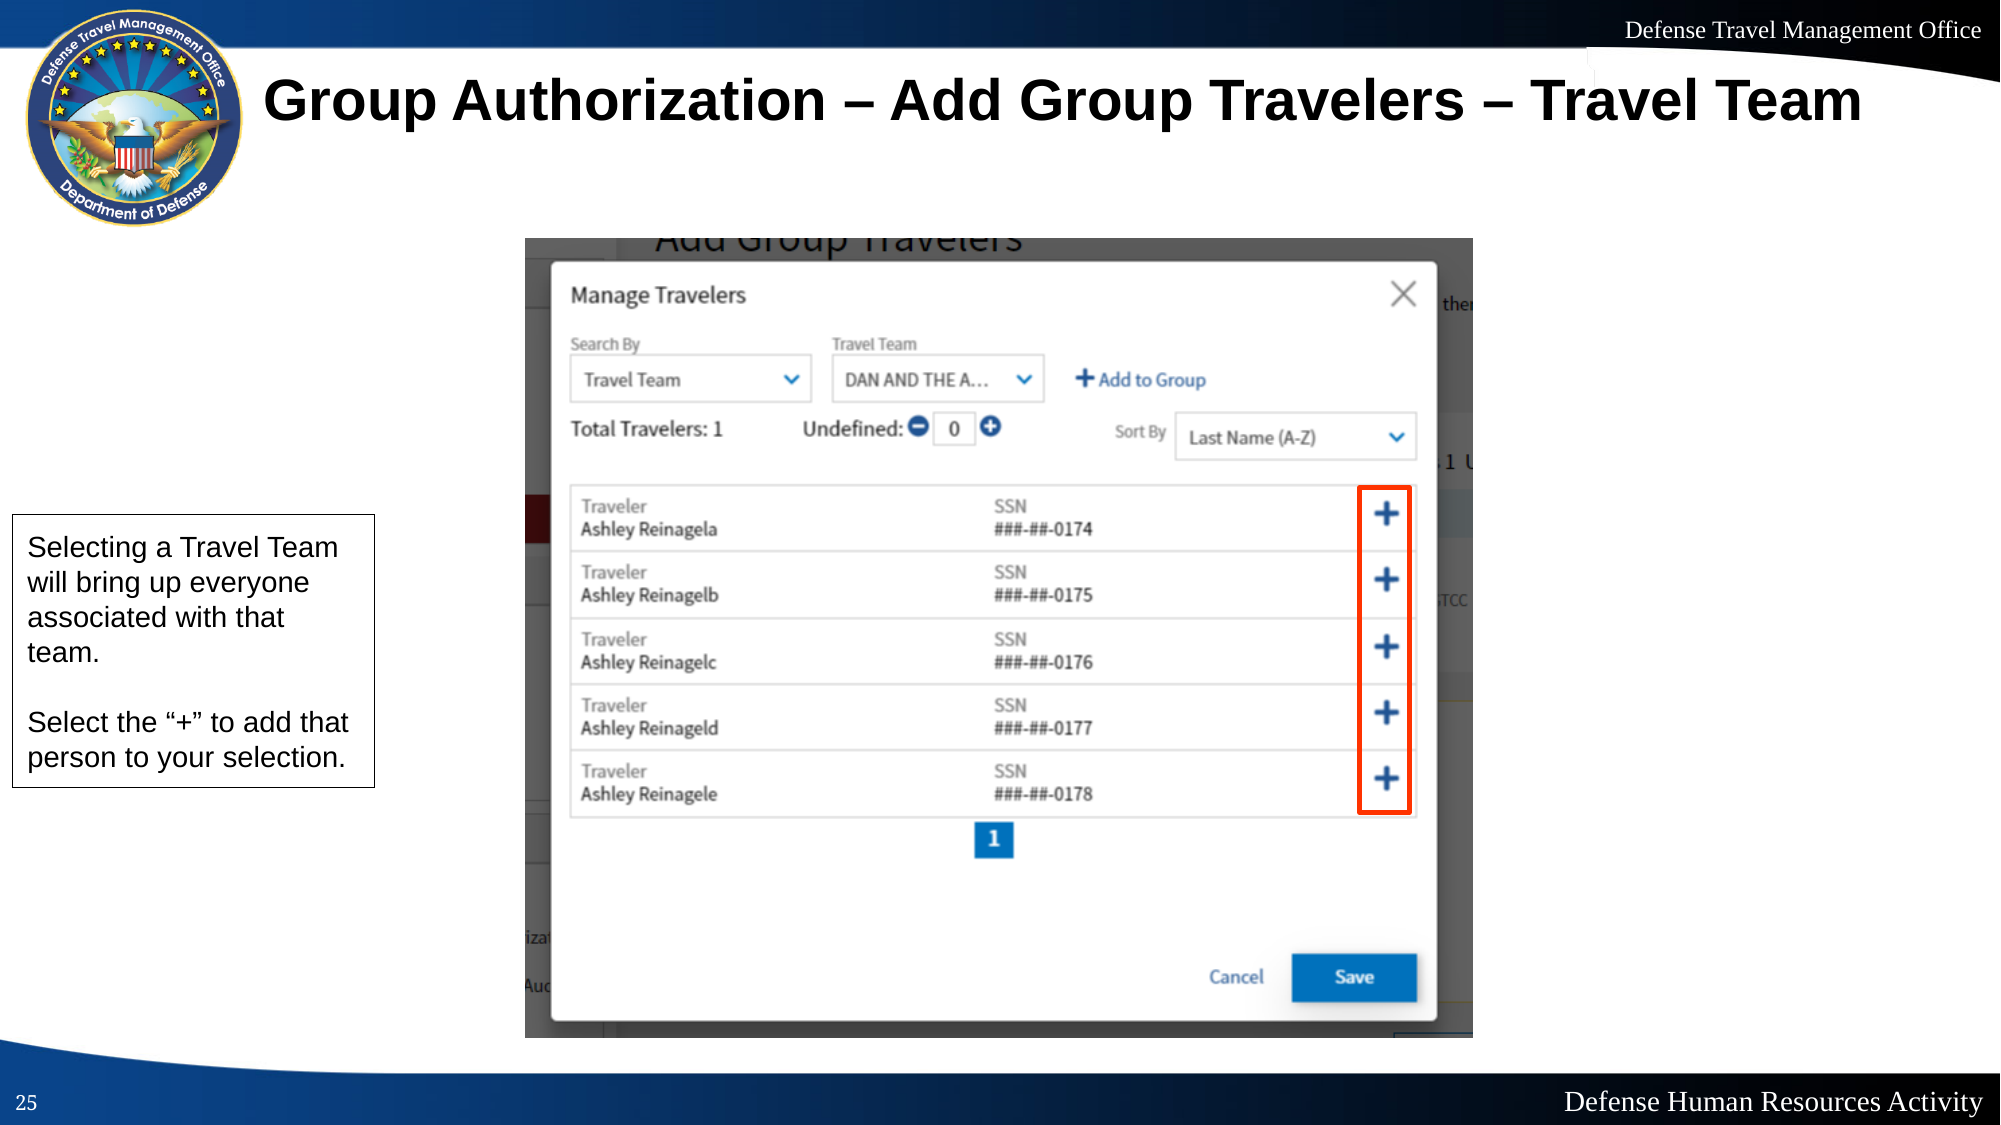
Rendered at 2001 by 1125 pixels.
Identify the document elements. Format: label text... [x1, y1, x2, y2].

title Group Authorization – Add Group Travelers – Travel Team [248, 54, 1976, 226]
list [524, 238, 1473, 1039]
picture [0, 0, 2000, 230]
picture [0, 1037, 2000, 1125]
slide_number 25 [0, 1080, 63, 1125]
text_box Selecting a Travel Team will bring up everyone associated with that team. Select the “+” to add that person to your selection. [12, 514, 375, 788]
